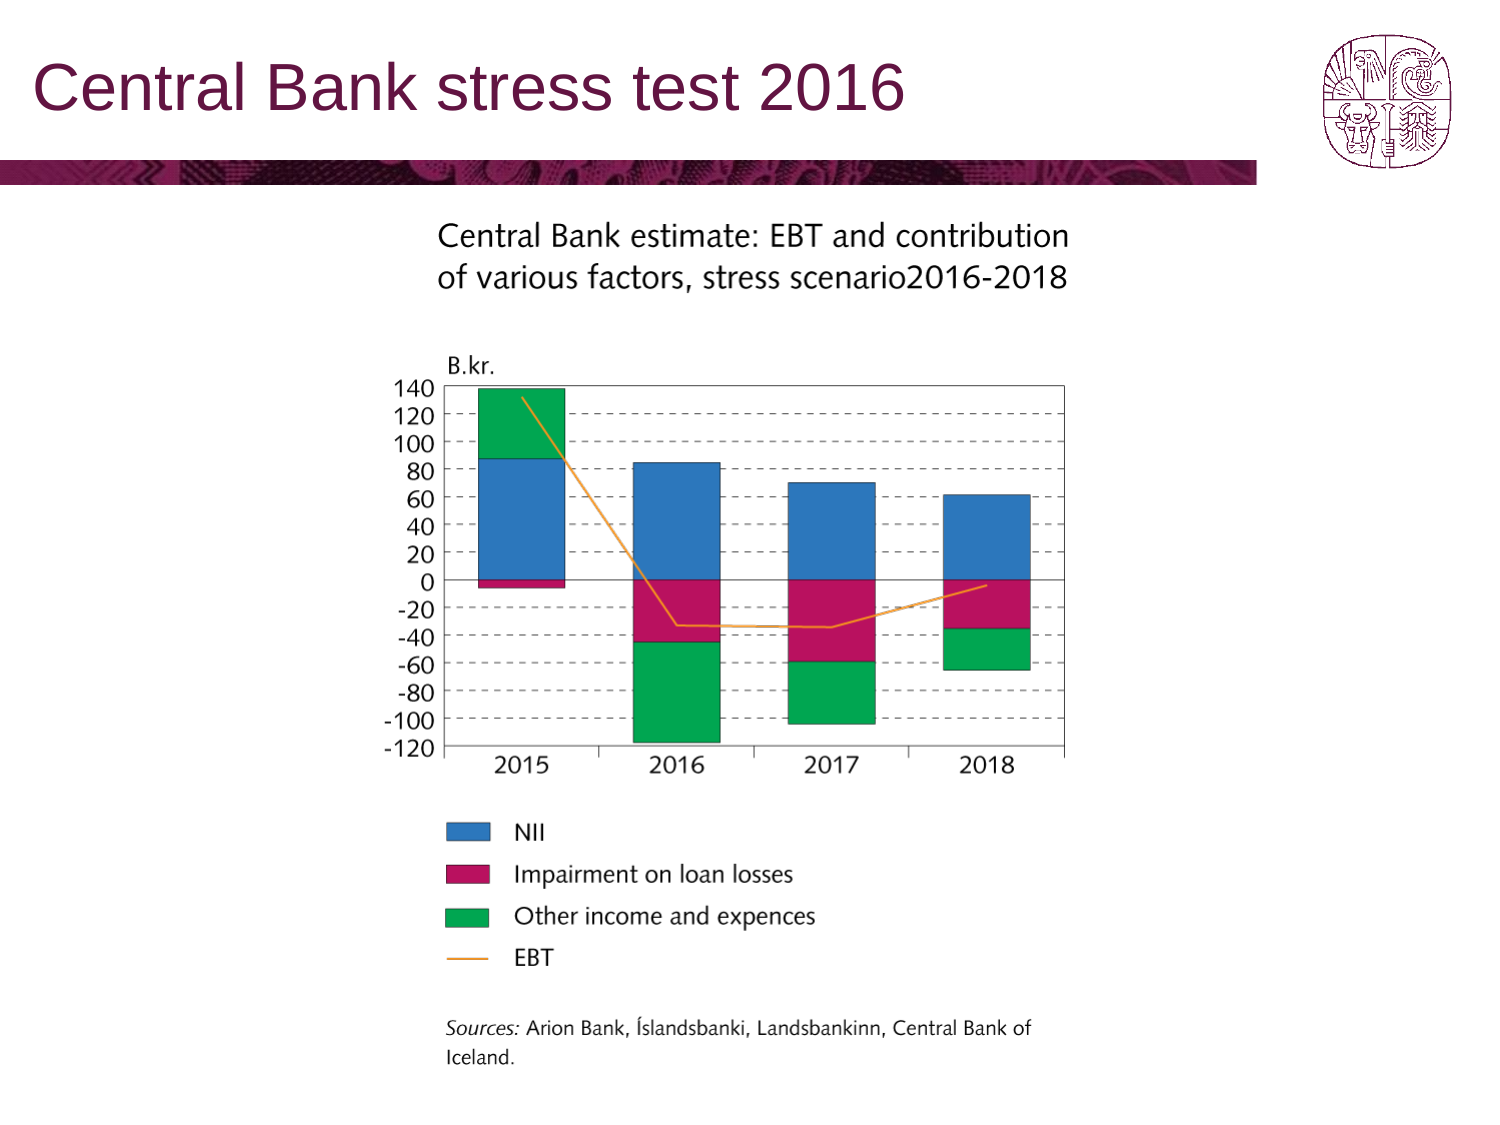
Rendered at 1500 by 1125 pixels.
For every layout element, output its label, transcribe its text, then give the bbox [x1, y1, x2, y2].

picture [0, 160, 1258, 185]
picture [1316, 31, 1456, 173]
title Central Bank stress test 2016 [17, 19, 1247, 149]
picture [383, 219, 1079, 1070]
